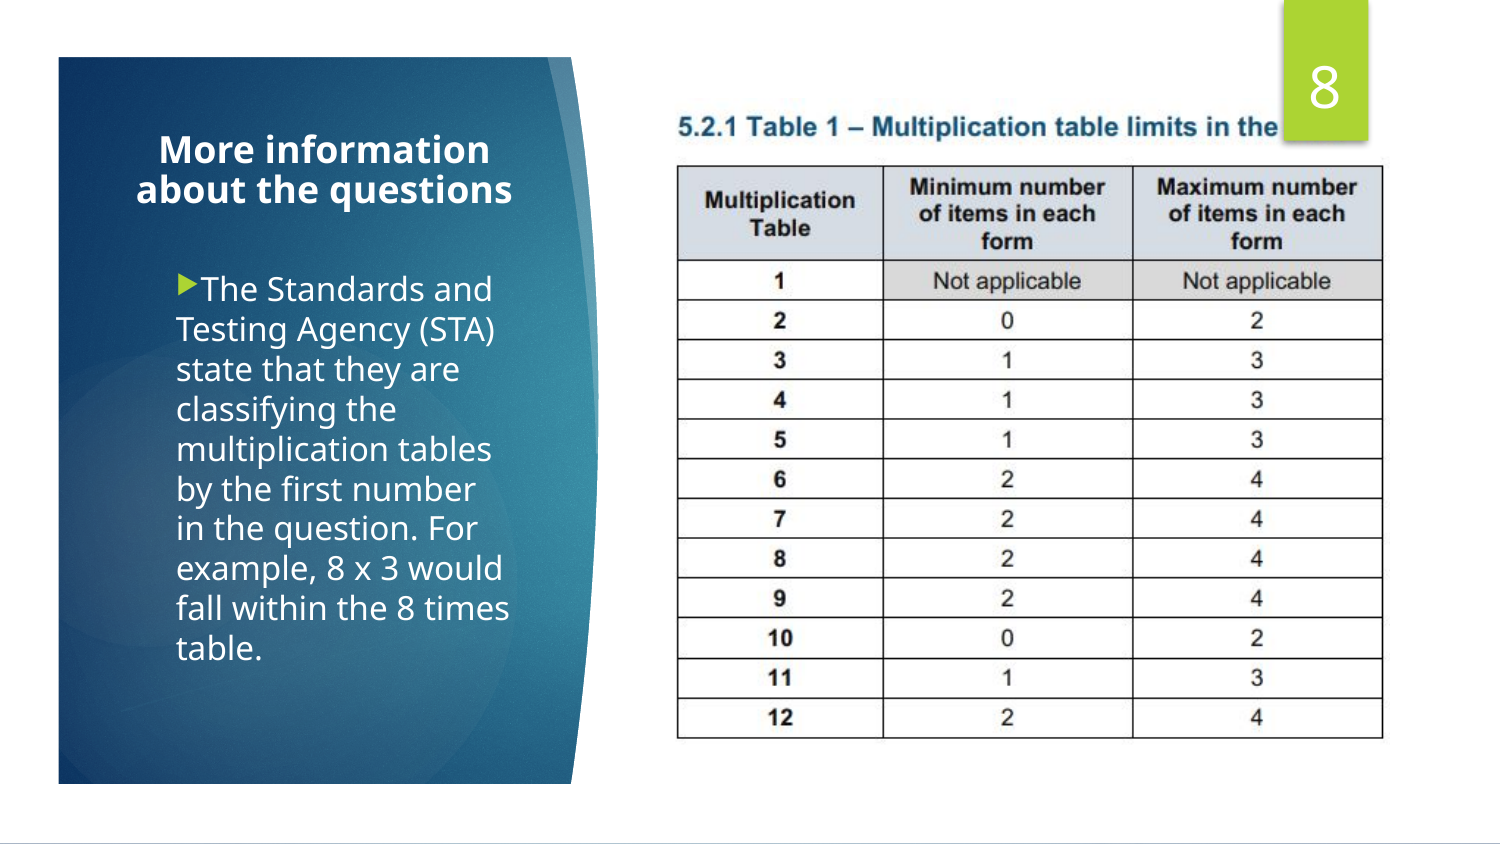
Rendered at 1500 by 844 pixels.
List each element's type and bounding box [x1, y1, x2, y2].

picture [674, 98, 1391, 746]
text_box [0, 0, 1500, 844]
